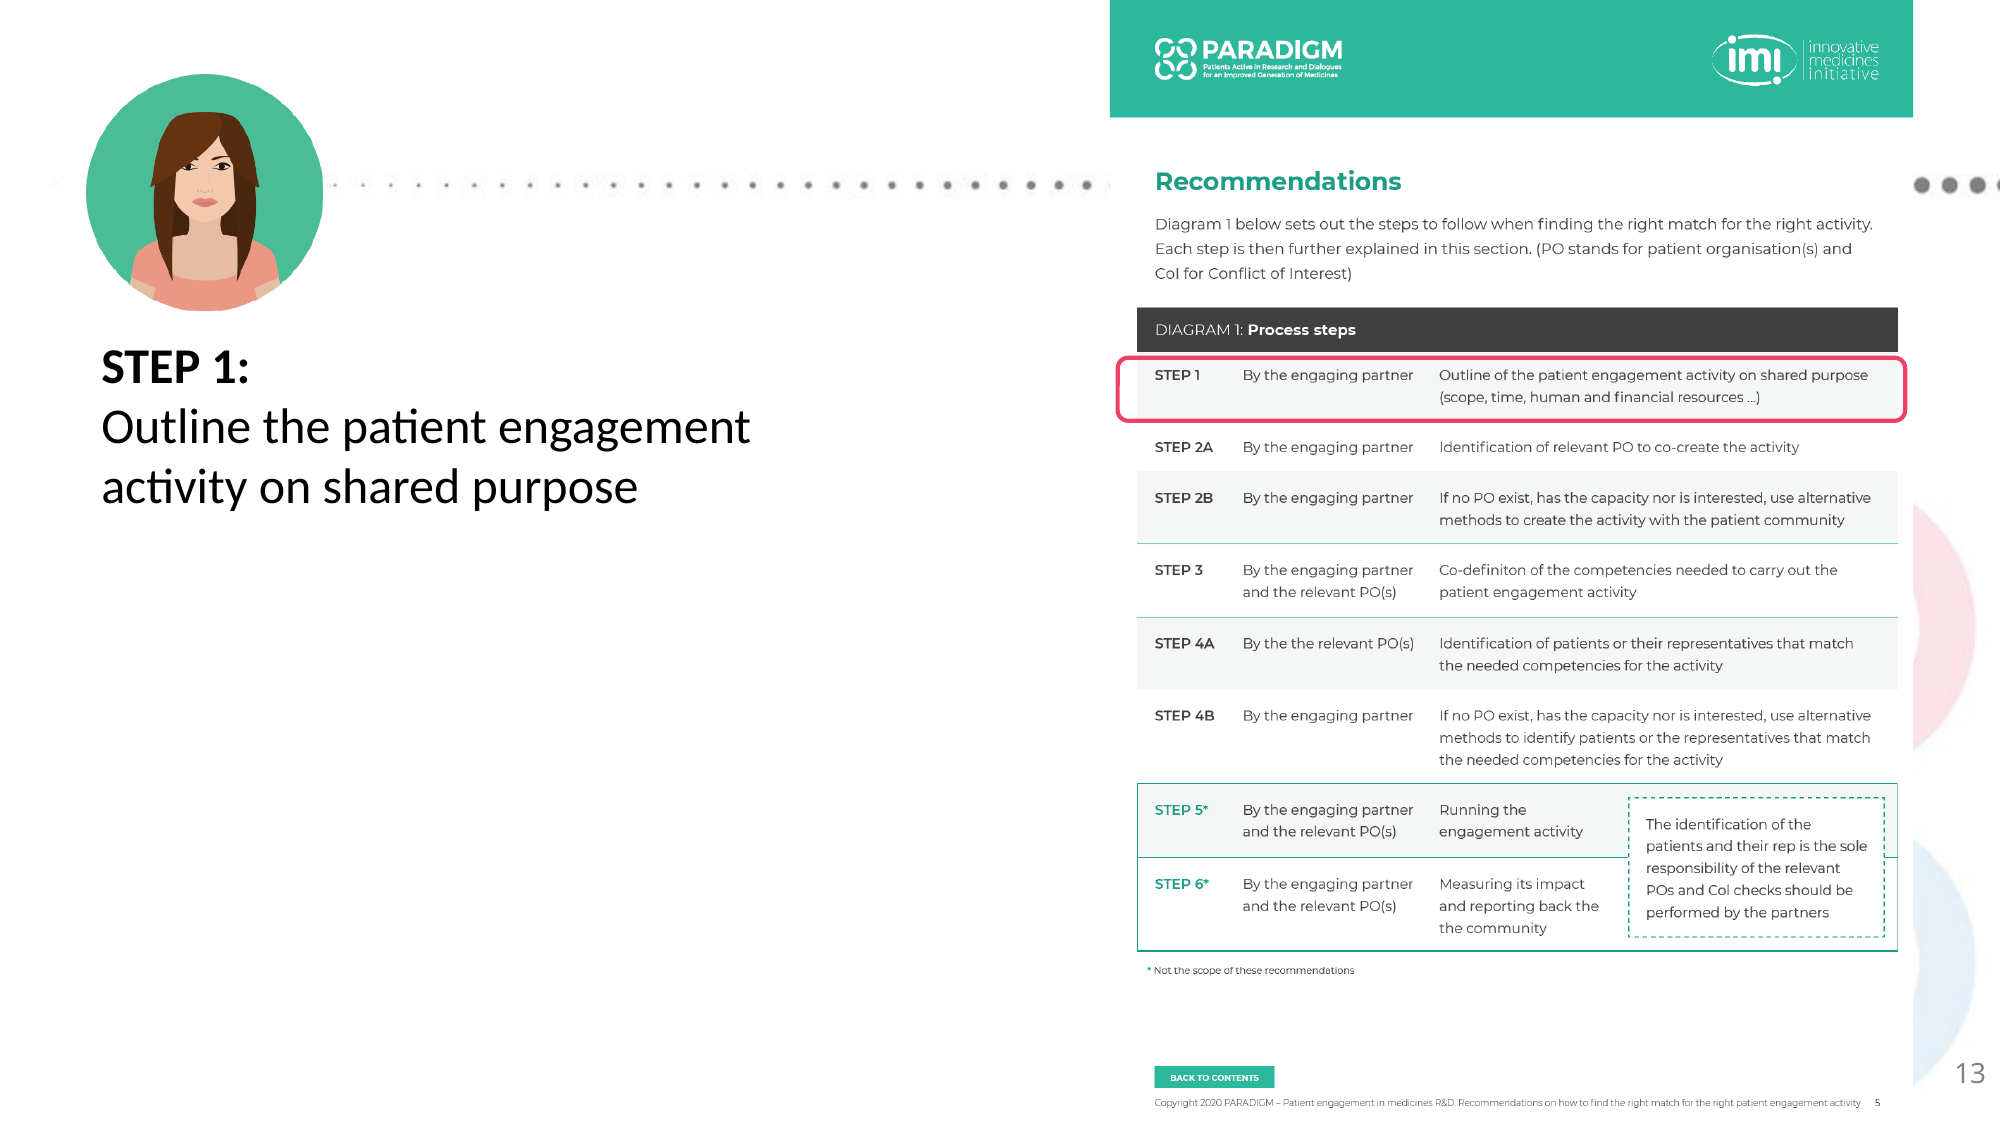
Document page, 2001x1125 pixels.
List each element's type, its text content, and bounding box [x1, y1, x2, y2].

picture [0, 0, 2000, 1125]
text_box STEP 1: Outline the patient engagement activity on shared purpose [86, 326, 811, 521]
